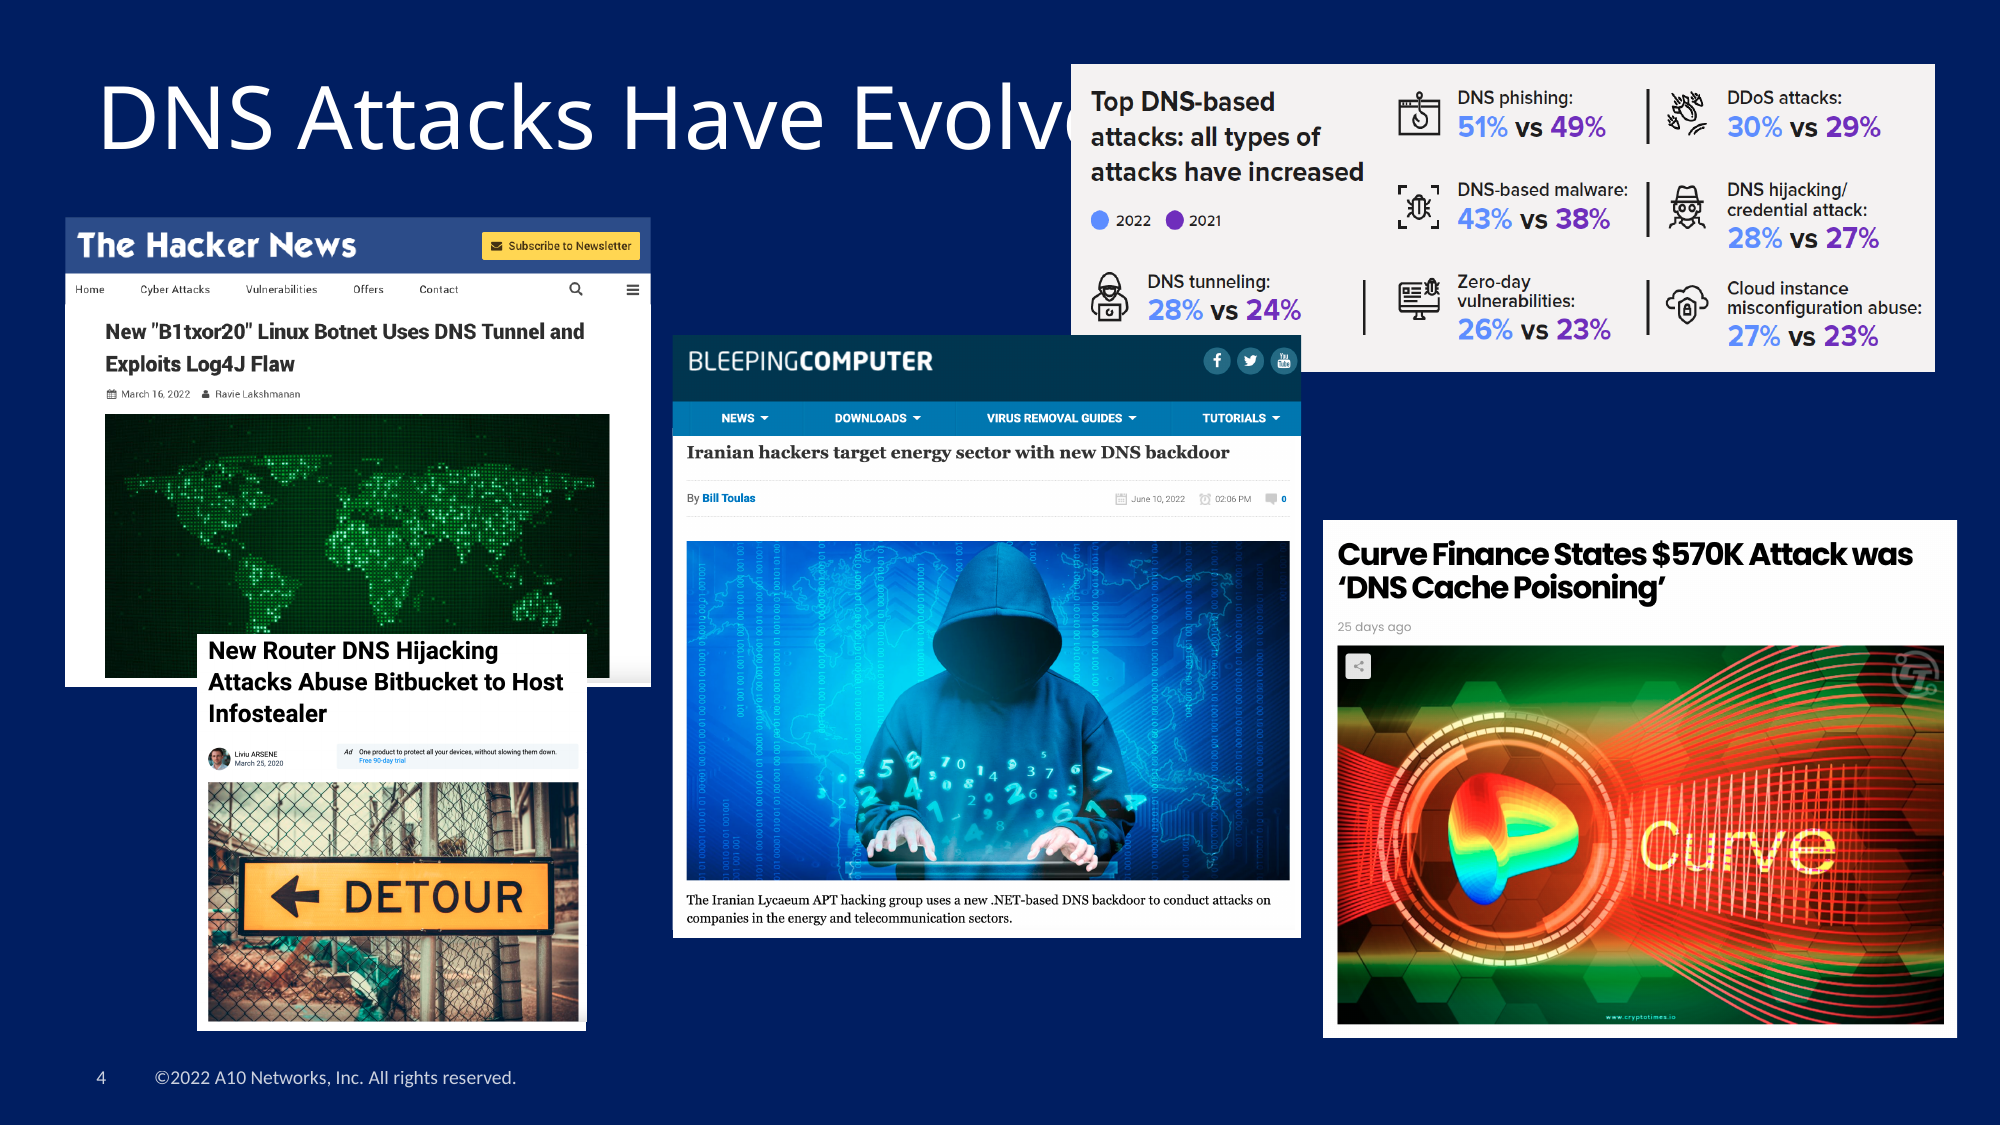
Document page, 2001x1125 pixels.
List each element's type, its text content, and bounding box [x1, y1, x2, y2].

title DNS Attacks Have Evolved [81, 64, 1070, 178]
picture [1322, 520, 1958, 1038]
picture [197, 634, 587, 1031]
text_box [65, 217, 651, 687]
picture [1070, 64, 1935, 372]
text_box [672, 335, 1302, 939]
